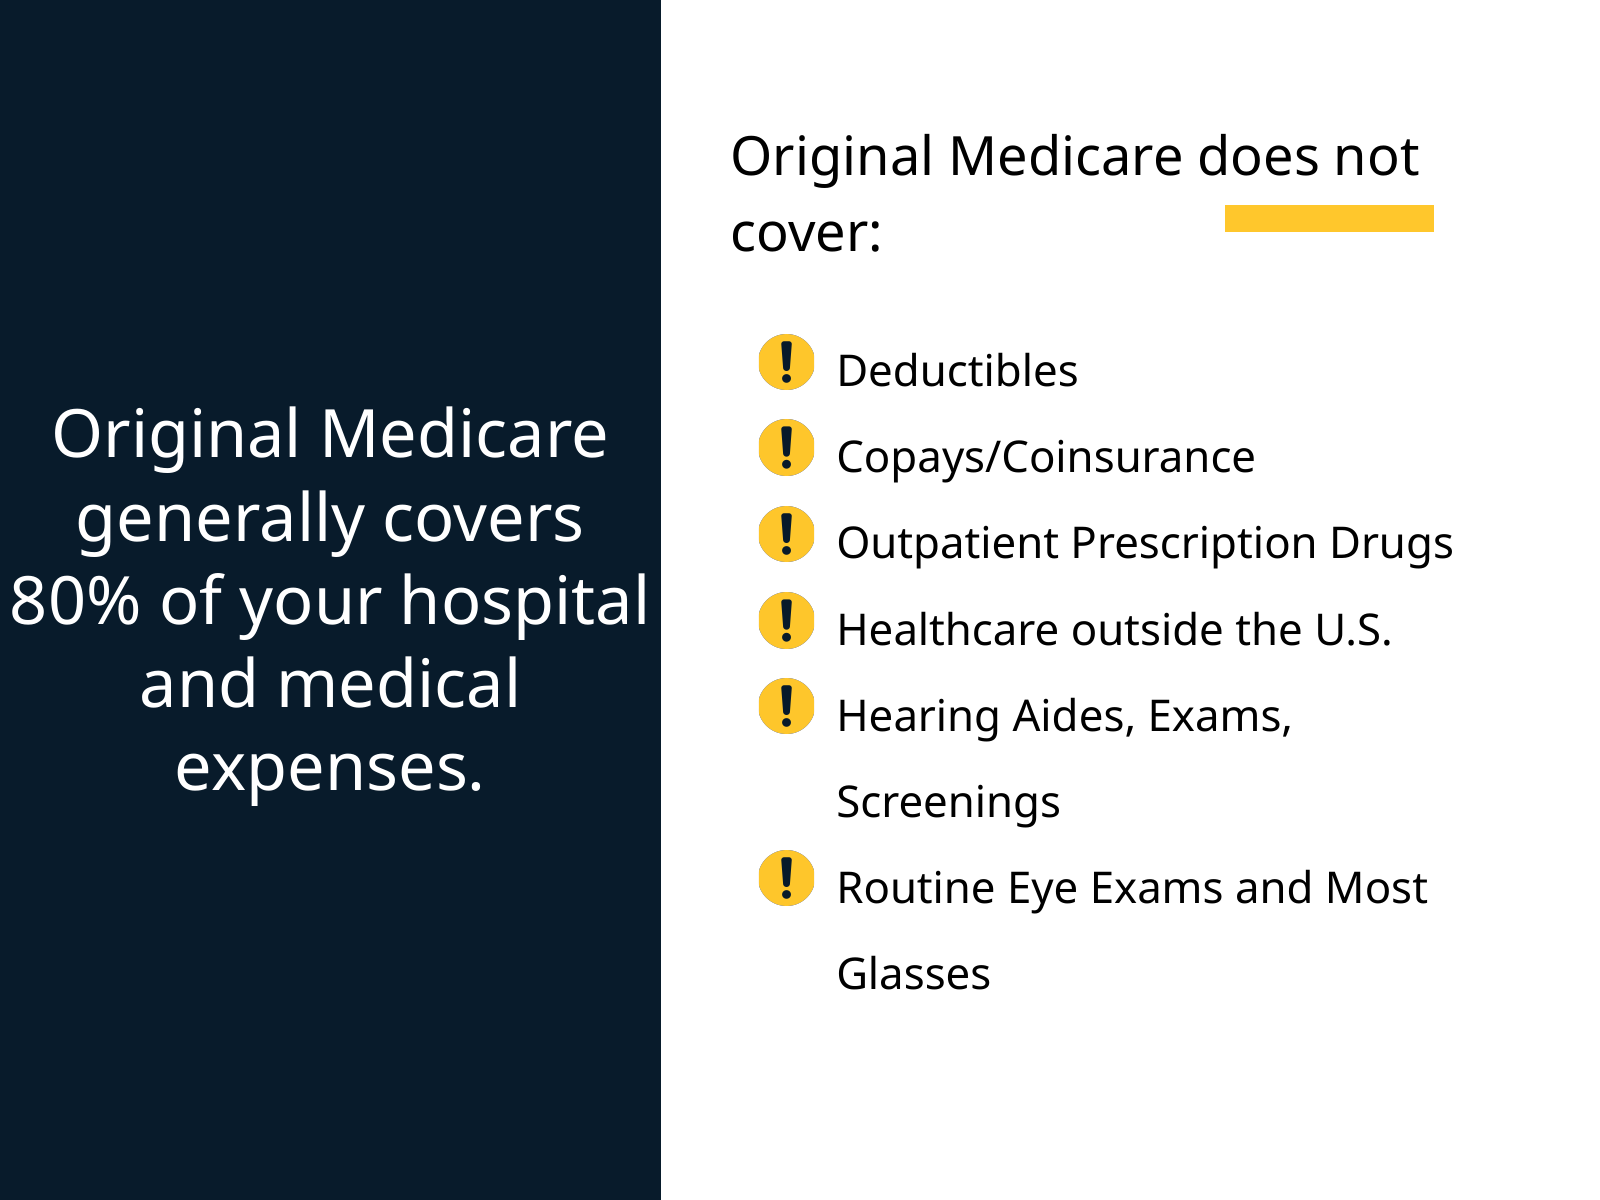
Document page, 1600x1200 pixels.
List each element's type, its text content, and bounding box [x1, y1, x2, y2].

text_box [758, 419, 815, 476]
text_box [758, 850, 815, 906]
text_box Deductibles Copays/Coinsurance Outpatient Prescription Drugs Healthcare outside the U.S. Hearing Aides, Exams, Screenings Routine Eye Exams and Most Glasses [836, 309, 1531, 1085]
text_box [758, 506, 815, 562]
text_box [758, 678, 815, 734]
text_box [0, 0, 662, 1200]
text_box [758, 334, 815, 390]
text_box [1224, 204, 1434, 233]
text_box Original Medicare does not cover: [730, 110, 1531, 263]
text_box [758, 592, 815, 649]
